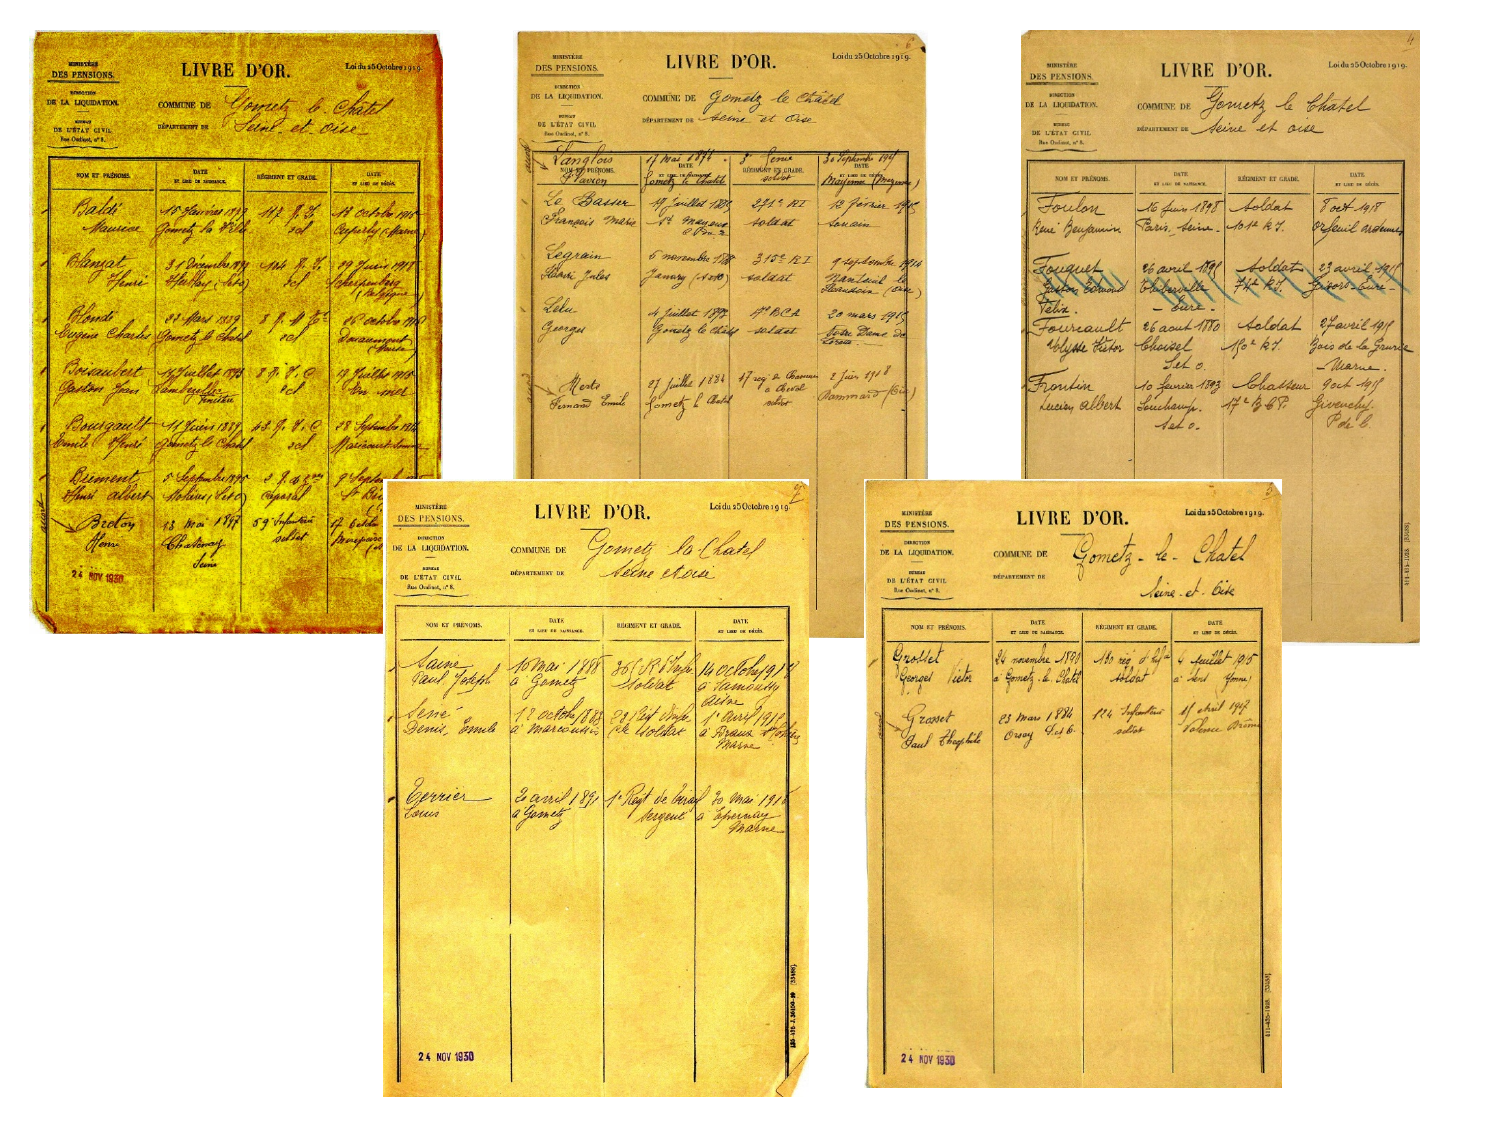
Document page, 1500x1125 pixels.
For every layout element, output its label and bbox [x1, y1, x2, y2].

picture [29, 30, 1420, 1097]
